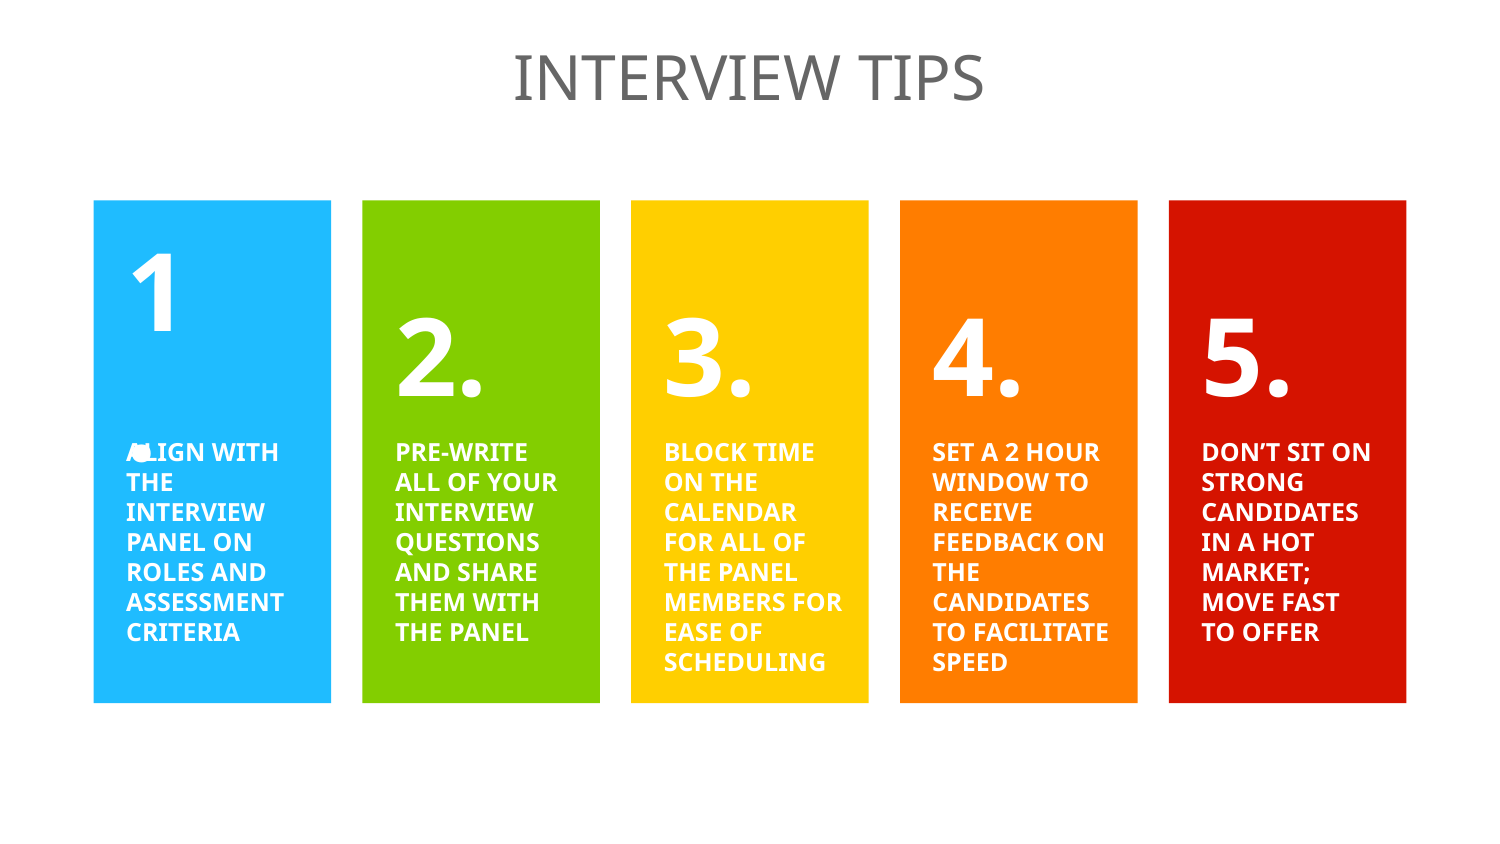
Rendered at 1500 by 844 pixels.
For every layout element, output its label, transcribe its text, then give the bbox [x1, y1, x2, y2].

text_box PRE-WRITE ALL OF YOUR INTERVIEW QUESTIONS AND SHARE THEM WITH THE PANEL [389, 433, 573, 649]
text_box [93, 200, 332, 704]
text_box 2. [389, 284, 494, 421]
text_box 4. [926, 284, 1043, 421]
text_box ALIGN WITH THE INTERVIEW PANEL ON ROLES AND ASSESSMENT CRITERIA [120, 433, 316, 649]
text_box 1. [120, 219, 204, 433]
text_box 3. [658, 284, 766, 421]
text_box 5. [1195, 284, 1309, 421]
text_box [362, 200, 600, 704]
text_box BLOCK TIME ON THE CALENDAR FOR ALL OF THE PANEL MEMBERS FOR EASE OF SCHEDULING [658, 433, 854, 680]
text_box [631, 200, 869, 704]
text_box SET A 2 HOUR WINDOW TO RECEIVE FEEDBACK ON THE CANDIDATES TO FACILITATE SPEED [926, 433, 1122, 680]
text_box [1168, 200, 1407, 704]
text_box [900, 200, 1138, 704]
text_box INTERVIEW TIPS [0, 23, 1500, 129]
text_box DON’T SIT ON STRONG CANDIDATES IN A HOT MARKET; MOVE FAST TO OFFER [1195, 433, 1379, 649]
